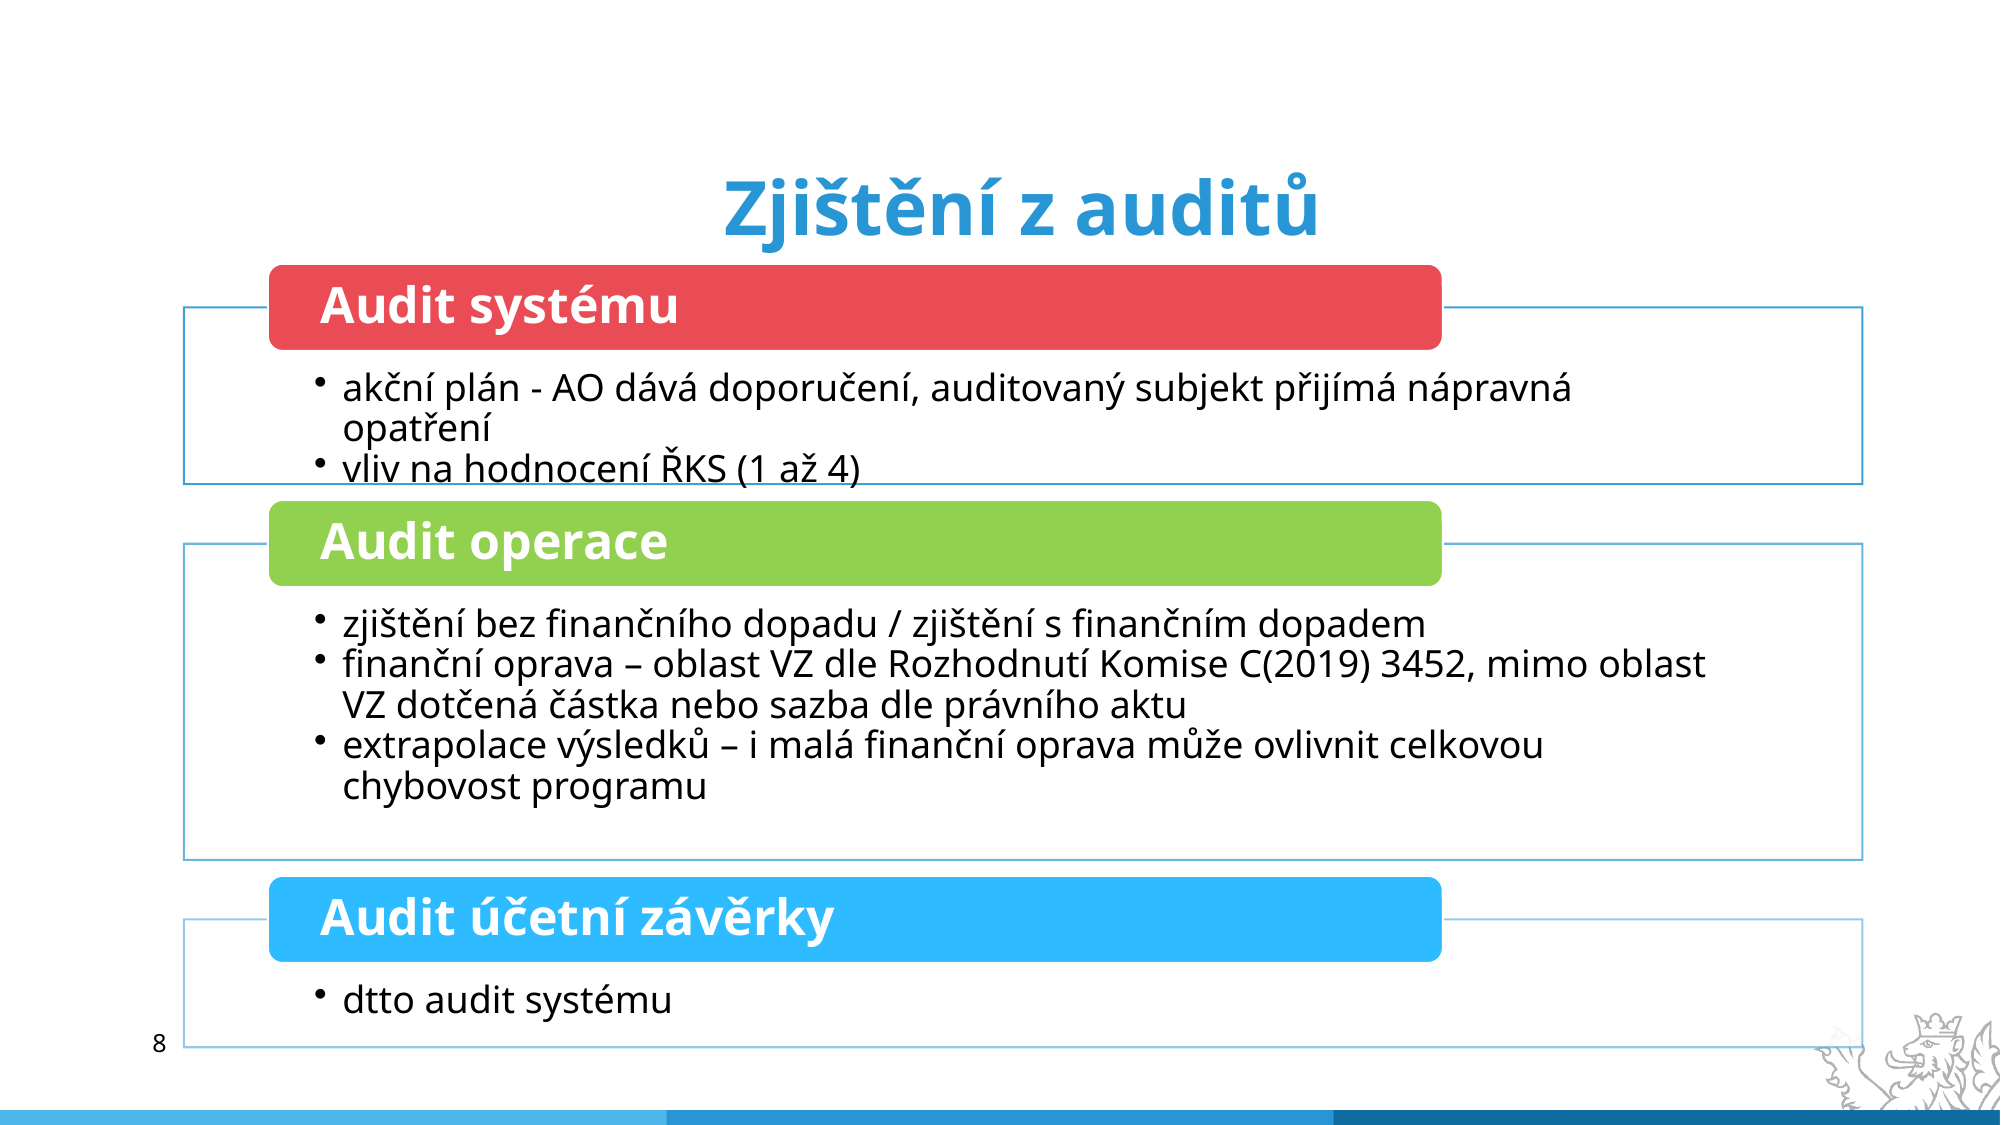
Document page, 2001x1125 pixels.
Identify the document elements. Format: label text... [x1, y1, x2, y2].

picture [0, 1012, 2000, 1125]
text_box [183, 260, 1863, 1051]
slide_number 8 [137, 1012, 211, 1078]
title Zjištění z auditů [160, 139, 1886, 261]
